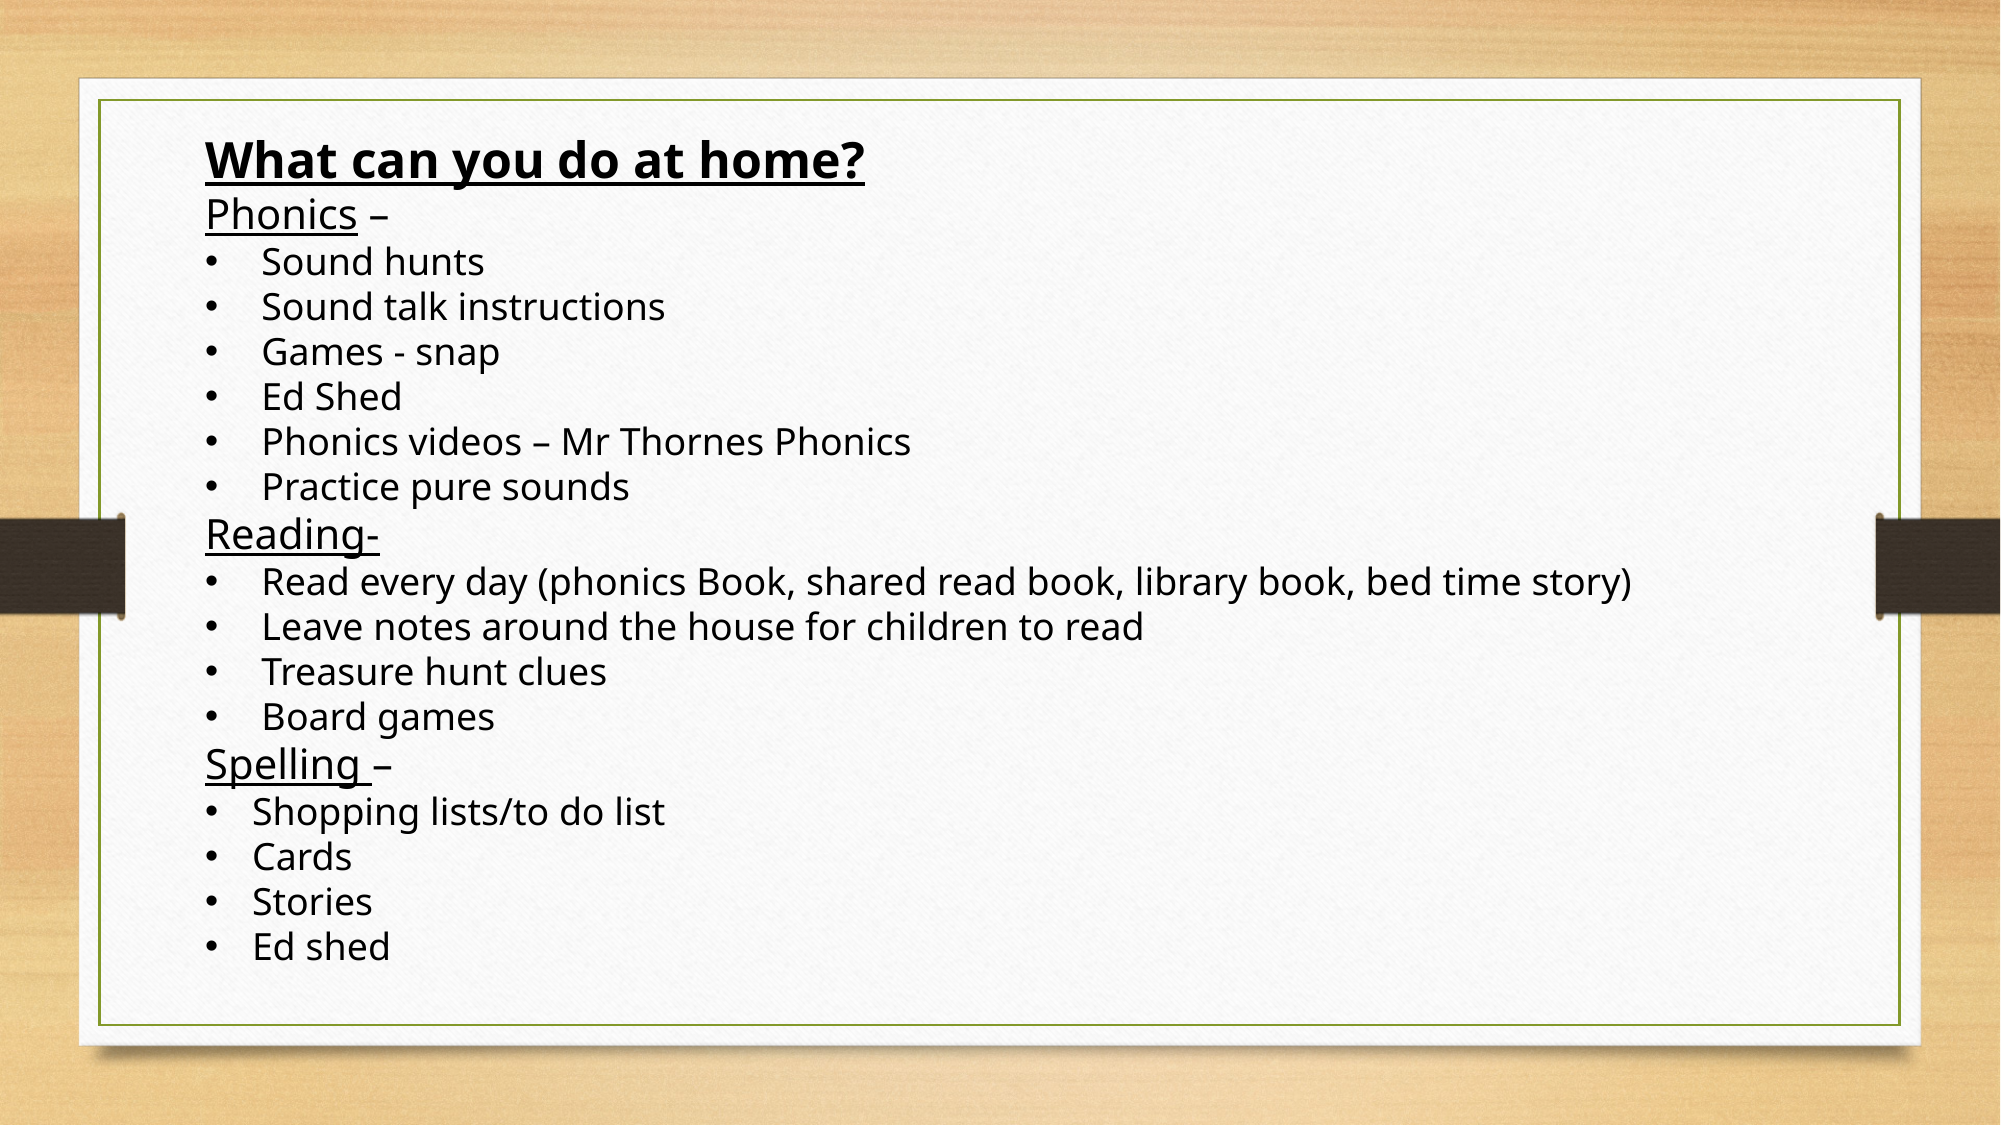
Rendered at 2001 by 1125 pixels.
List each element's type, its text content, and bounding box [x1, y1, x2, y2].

picture [0, 0, 2001, 1125]
text_box What can you do at home? Phonics – Sound hunts Sound talk instructions Games - snap Ed Shed Phonics videos – Mr Thornes Phonics Practice pure sounds Reading- Read every day (phonics Book, shared read book, library book, bed time story) Leave notes around the house for children to read Treasure hunt clues Board games Spelling – Shopping lists/to do list Cards Stories Ed shed [190, 120, 1810, 976]
